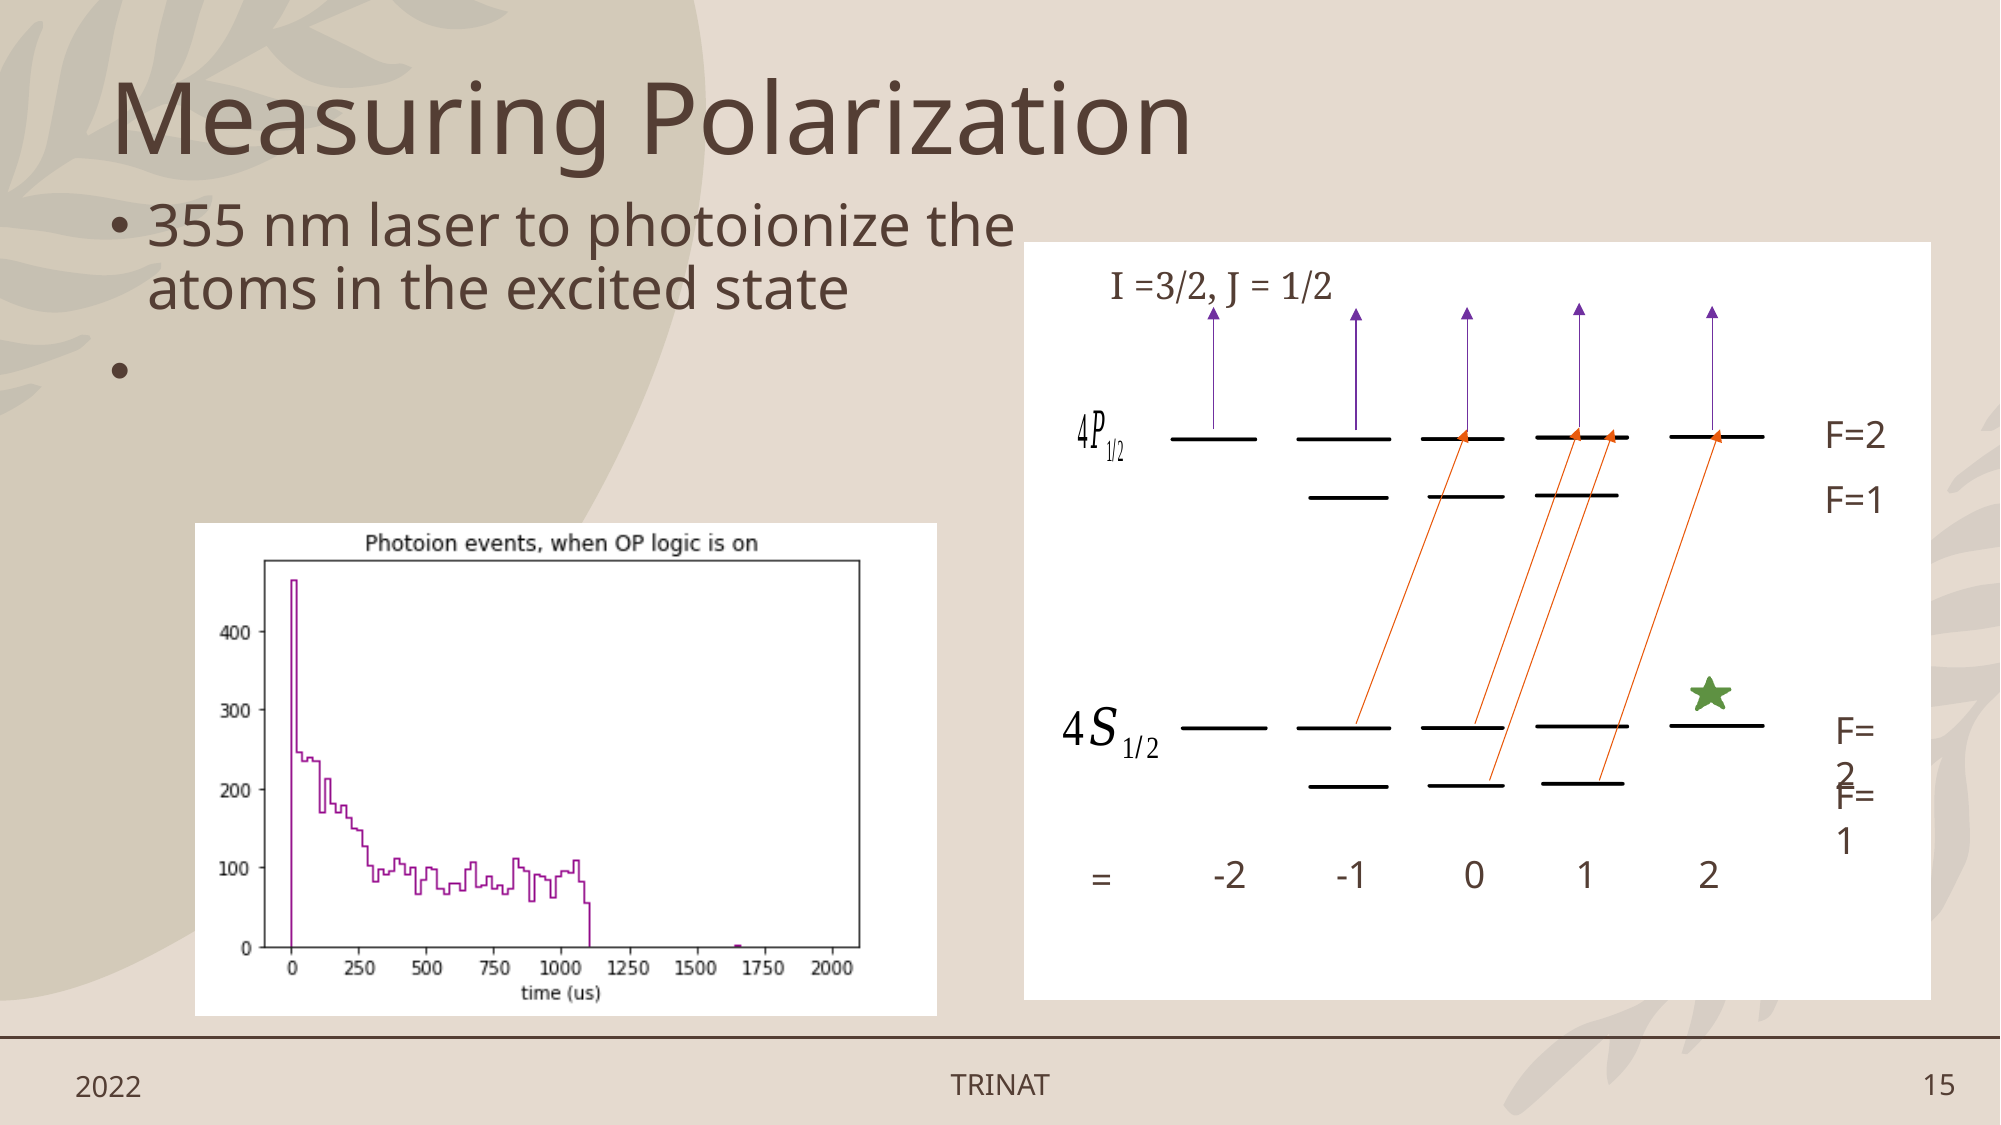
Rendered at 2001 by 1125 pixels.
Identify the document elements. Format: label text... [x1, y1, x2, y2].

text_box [1614, 429, 1720, 781]
slide_number 2022 [60, 1060, 222, 1112]
picture [1024, 242, 1932, 1000]
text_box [1355, 429, 1467, 724]
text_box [1474, 427, 1580, 724]
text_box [1489, 429, 1614, 781]
slide_number 15 [1808, 1060, 1971, 1112]
title Measuring Polarization [94, 55, 1820, 189]
picture [195, 523, 937, 1017]
footer TRINAT [718, 1060, 1283, 1112]
